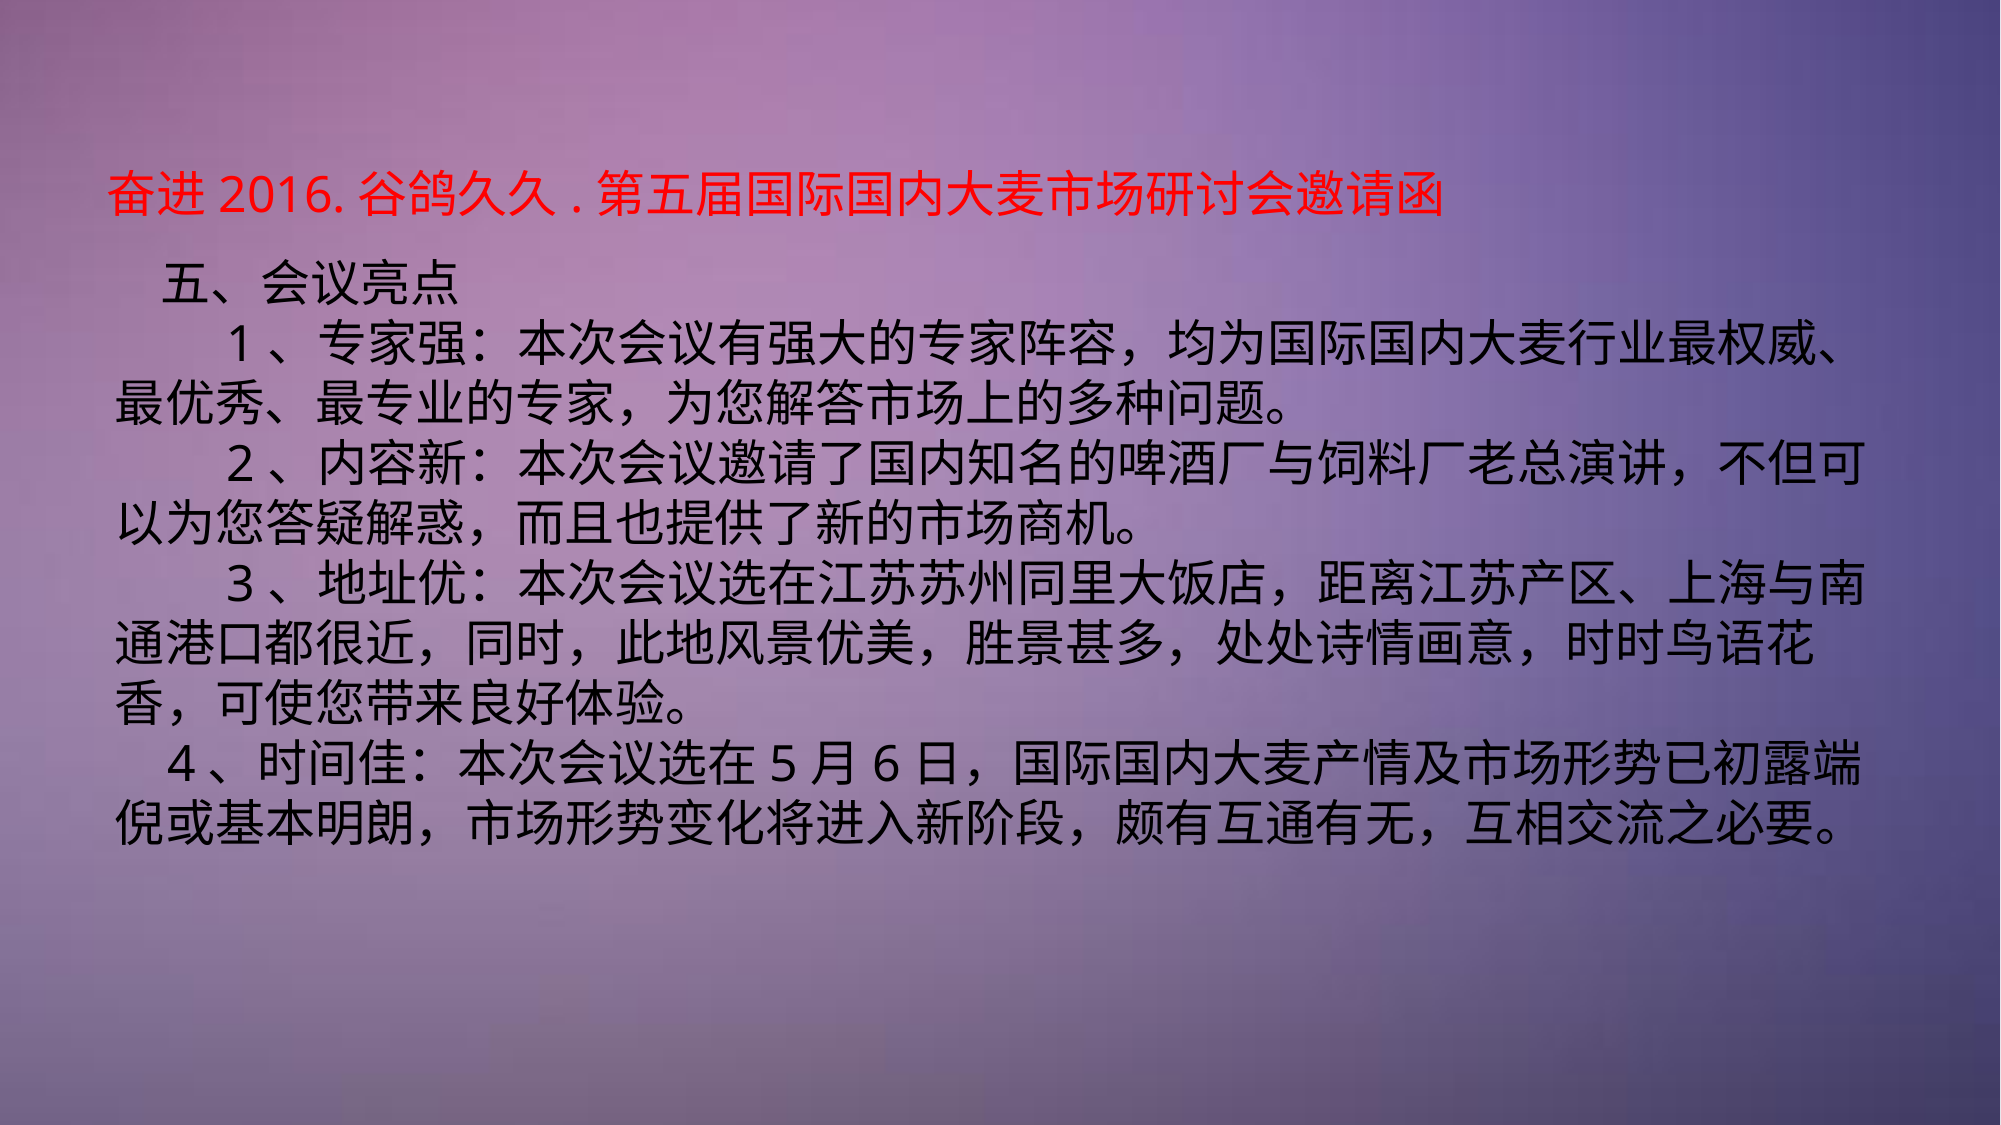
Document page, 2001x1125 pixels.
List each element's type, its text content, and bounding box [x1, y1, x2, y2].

list 五、会议亮点 1、专家强：本次会议有强大的专家阵容，均为国际国内大麦行业最权威、最优秀、最专业的专家，为您解答市场上的多种问题。 2、内容新：本次会议邀请了国内知名的啤酒厂与饲料厂老总演讲，不但可以为您答疑解惑，而且也提供了新的市场商机。 3、地址优：本次会议选在江苏苏州同里大饭店，距离江苏产区、上海与南通港口都很近，同时，此地风景优美，胜景甚多，处处诗情画意，时时鸟语花香，可使您带来良好体验。 4、时间佳：本次会议选在5月6日，国际国内大麦产情及市场形势已初露端倪或基本明朗，市场形势变化将进入新阶段，颇有互通有无，互相交流之必要。 [99, 243, 1900, 1077]
title 奋进2016.谷鸽久久.第五届国际国内大麦市场研讨会邀请函 [91, 104, 1900, 280]
picture [0, 0, 2001, 1125]
